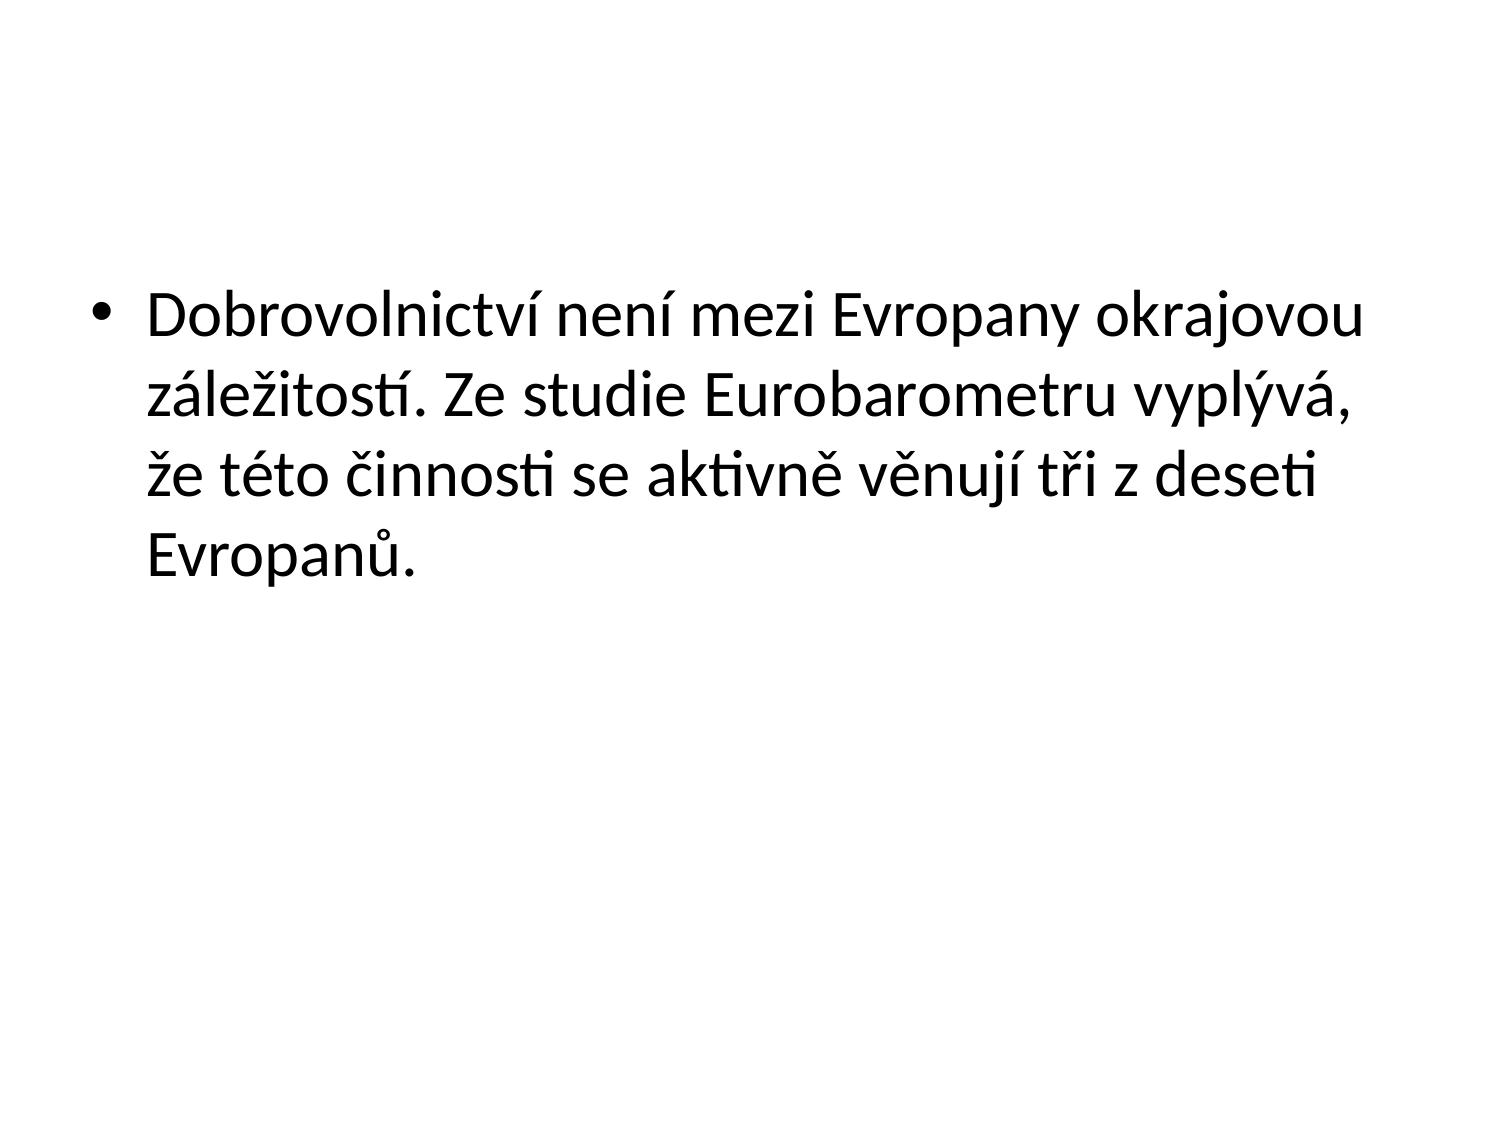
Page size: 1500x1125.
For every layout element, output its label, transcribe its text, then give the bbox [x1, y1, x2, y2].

list Dobrovolnictví není mezi Evropany okrajovou záležitostí. Ze studie Eurobarometru vyplývá, že této činnosti se aktivně věnují tři z deseti Evropanů. [75, 262, 1425, 1005]
